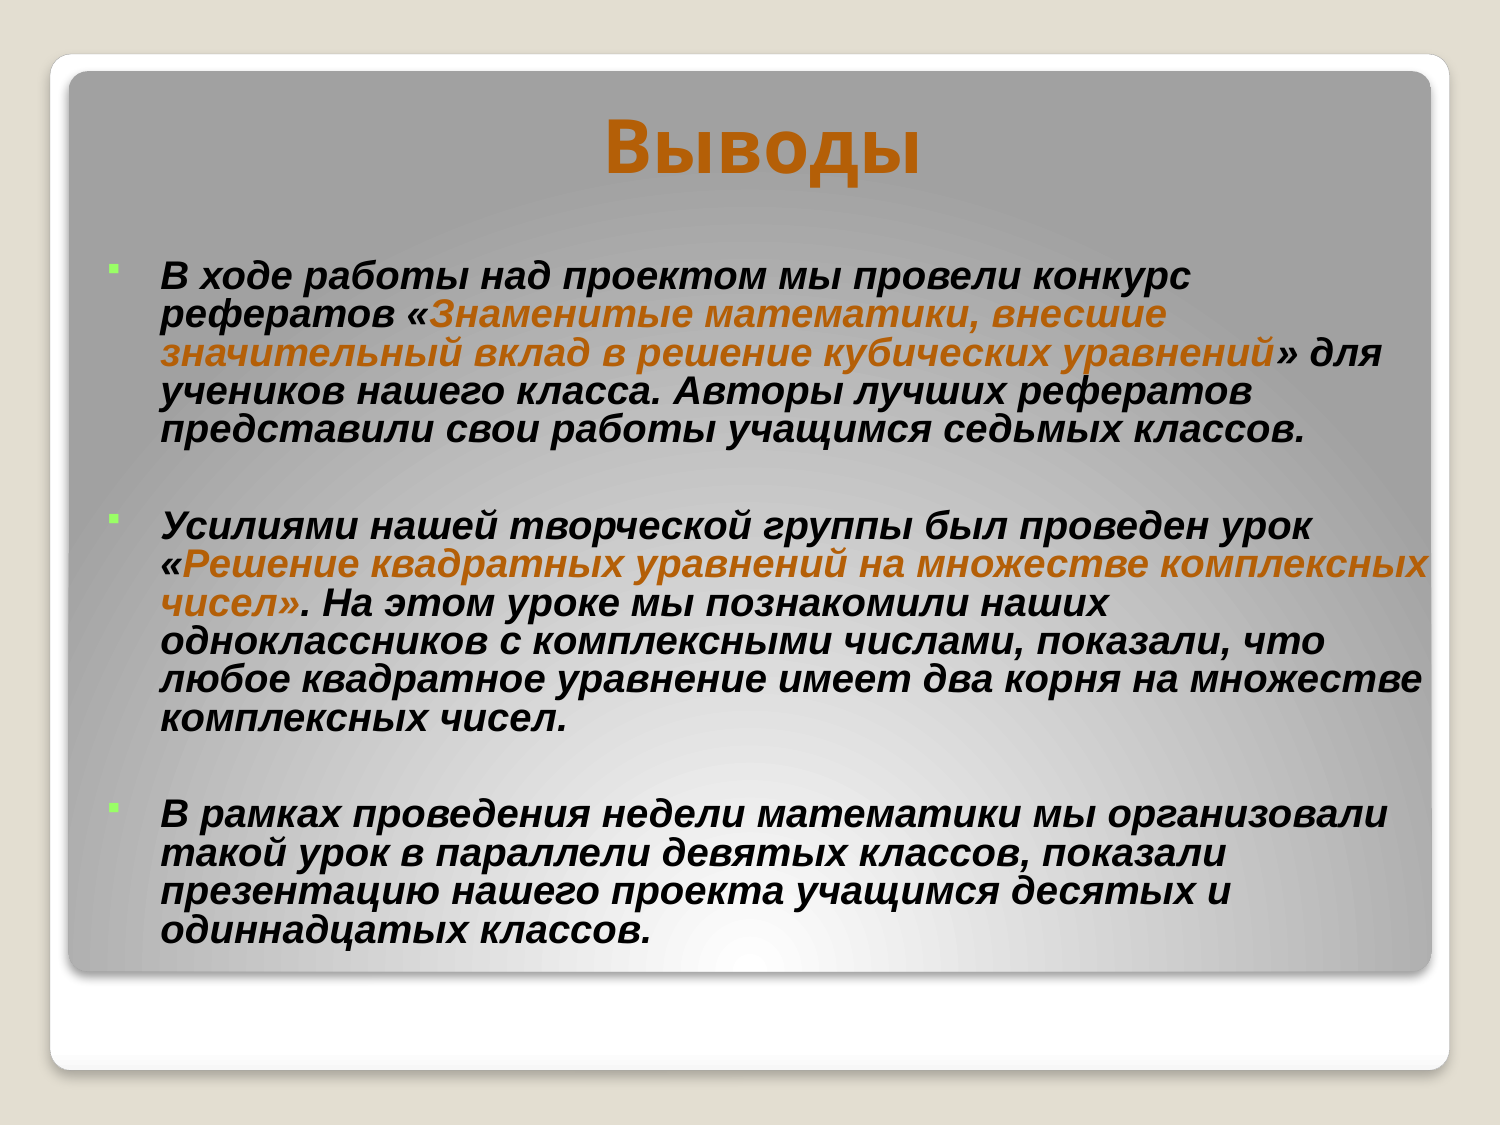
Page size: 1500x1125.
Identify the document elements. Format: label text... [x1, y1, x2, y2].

list В ходе работы над проектом мы провели конкурс рефератов «Знаменитые математики, внесшие значительный вклад в решение кубических уравнений» для учеников нашего класса. Авторы лучших рефератов представили свои работы учащимся седьмых классов. Усилиями нашей творческой группы был проведен урок «Решение квадратных уравнений на множестве комплексных чисел». На этом уроке мы познакомили наших одноклассников с комплексными числами, показали, что любое квадратное уравнение имеет два корня на множестве комплексных чисел. В рамках проведения недели математики мы организовали такой урок в параллели девятых классов, показали презентацию нашего проекта учащимся десятых и одиннадцатых классов. [76, 243, 1450, 965]
title Выводы [75, 40, 1451, 197]
